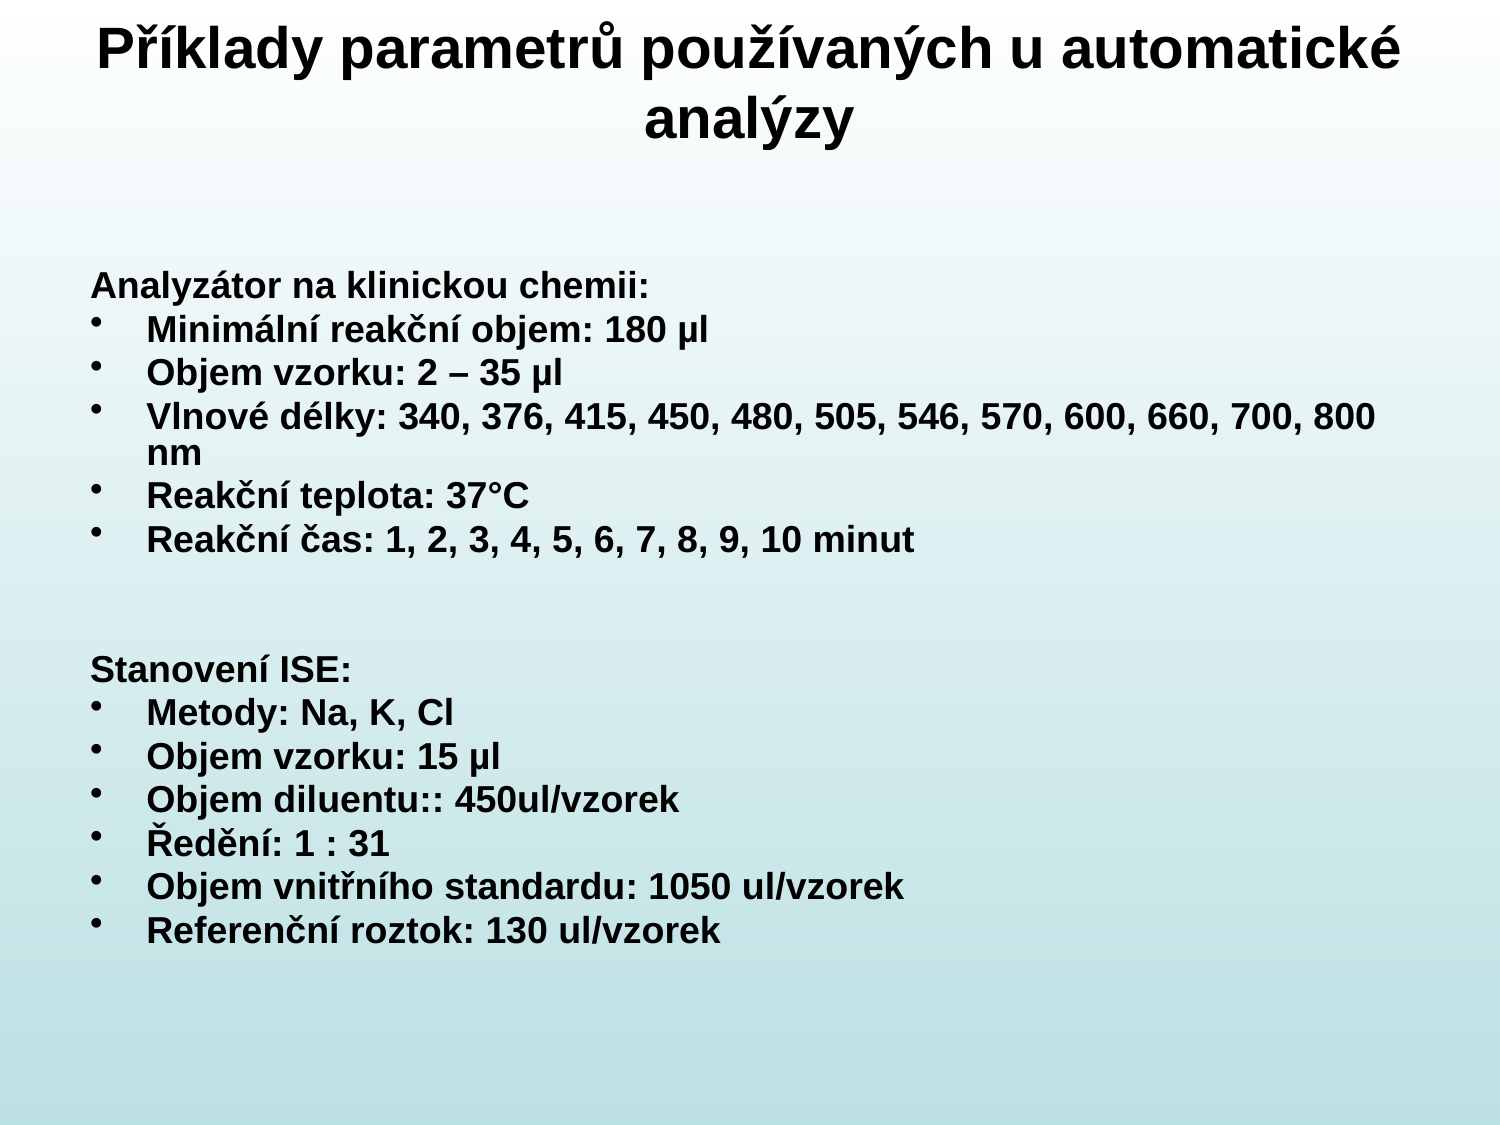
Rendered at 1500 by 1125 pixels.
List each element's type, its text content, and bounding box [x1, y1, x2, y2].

list Analyzátor na klinickou chemii: Minimální reakční objem: 180 µl Objem vzorku: 2 – 35 µl Vlnové délky: 340, 376, 415, 450, 480, 505, 546, 570, 600, 660, 700, 800 nm Reakční teplota: 37°C Reakční čas: 1, 2, 3, 4, 5, 6, 7, 8, 9, 10 minut Stanovení ISE: Metody: Na, K, Cl Objem vzorku: 15 µl Objem diluentu:: 450ul/vzorek Ředění: 1 : 31 Objem vnitřního standardu: 1050 ul/vzorek Referenční roztok: 130 ul/vzorek [75, 262, 1425, 1005]
title Příklady parametrů používaných u automatické analýzy [75, 45, 1425, 185]
